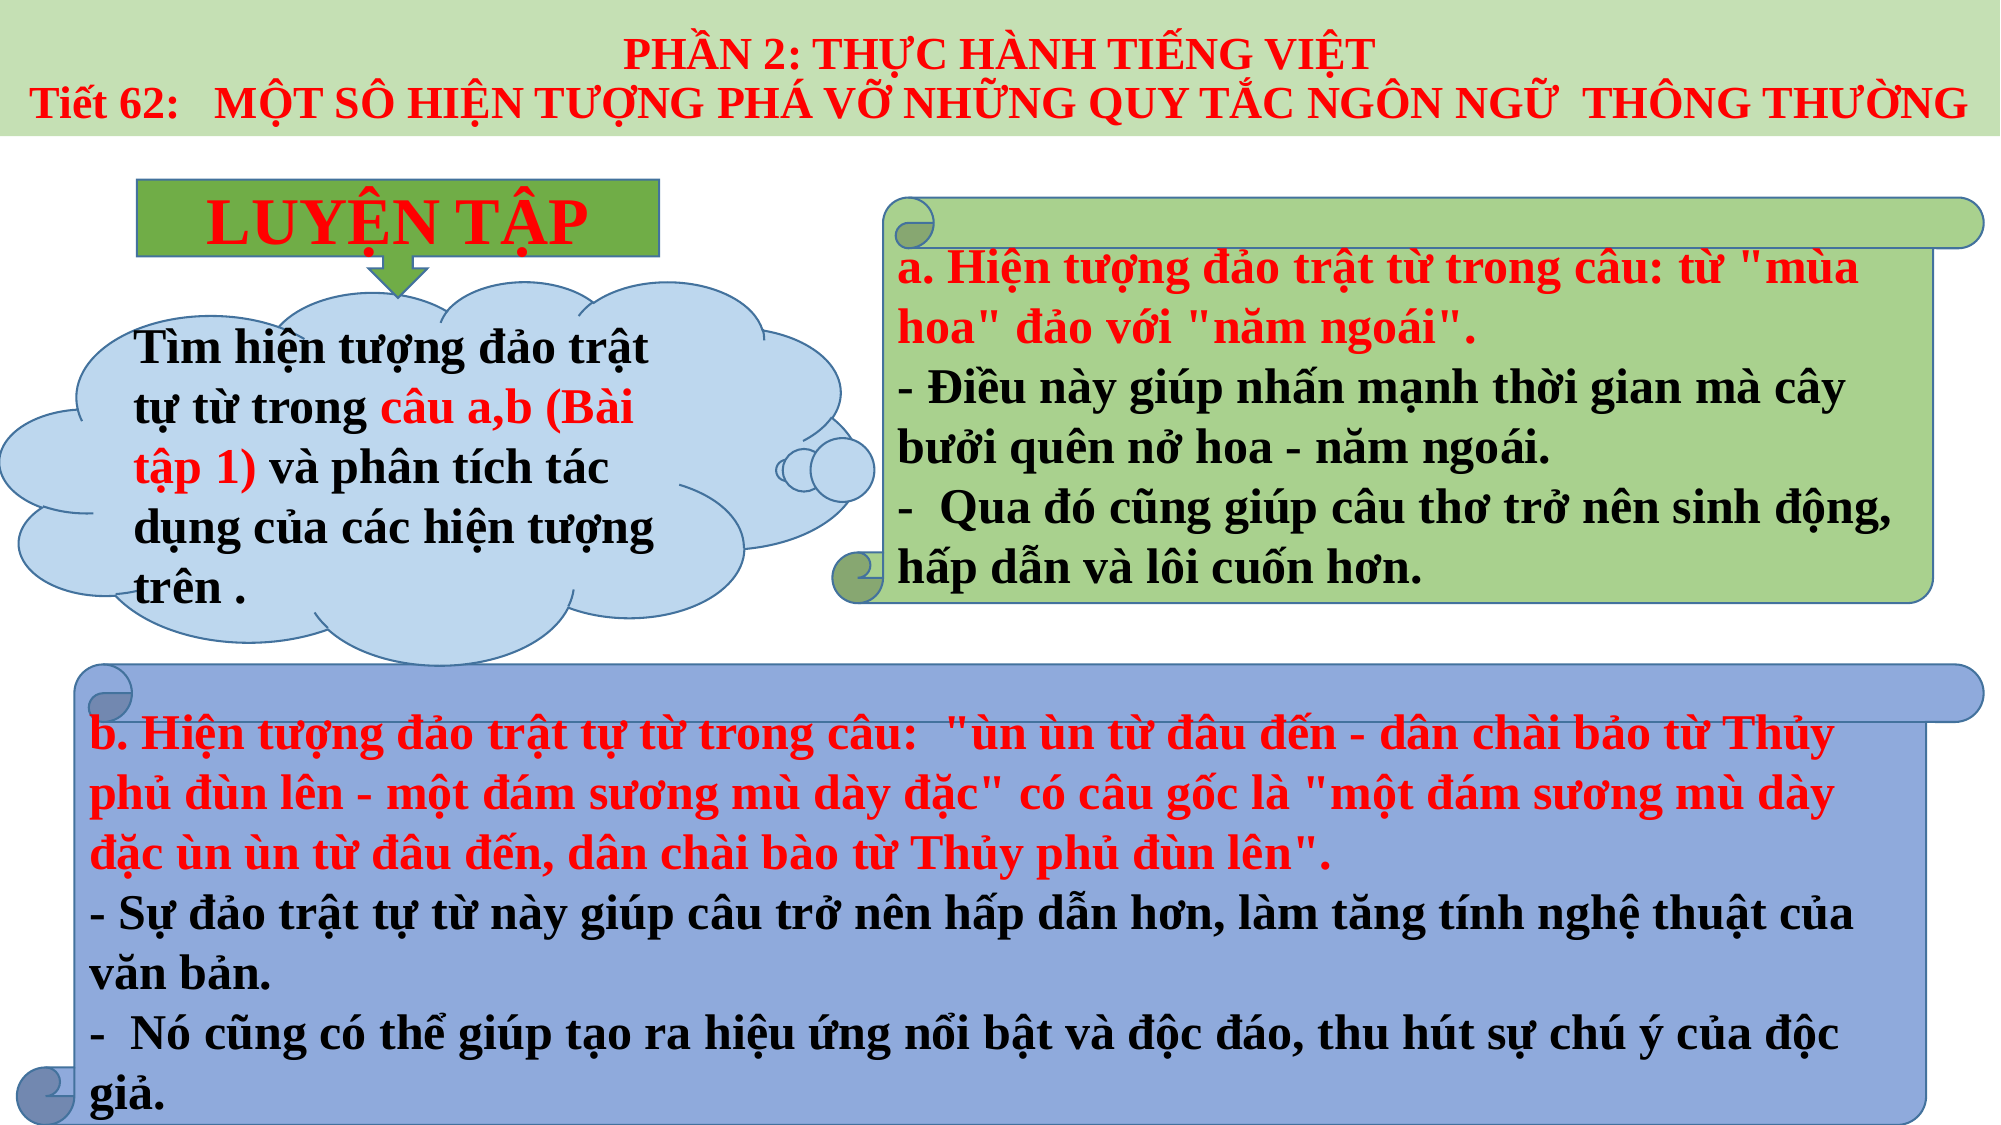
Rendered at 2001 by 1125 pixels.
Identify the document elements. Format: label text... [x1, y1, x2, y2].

text_box a. Hiện tượng đảo trật từ trong câu: từ "mùa hoa" đảo với "năm ngoái". - Điều này giúp nhấn mạnh thời gian mà cây bưởi quên nở hoa - năm ngoái. - Qua đó cũng giúp câu thơ trở nên sinh động, hấp dẫn và lôi cuốn hơn. [831, 196, 1985, 605]
text_box b. Hiện tượng đảo trật tự từ trong câu: "ùn ùn từ đâu đến - dân chài bảo từ Thủy phủ đùn lên - một đám sương mù dày đặc" có câu gốc là "một đám sương mù dày đặc ùn ùn từ đâu đến, dân chài bào từ Thủy phủ đùn lên". - Sự đảo trật tự từ này giúp câu trở nên hấp dẫn hơn, làm tăng tính nghệ thuật của văn bản. - Nó cũng có thể giúp tạo ra hiệu ứng nổi bật và độc đáo, thu hút sự chú ý của độc giả. [15, 663, 1985, 1125]
title PHẦN 2: THỰC HÀNH TIẾNG VIỆT Tiết 62: MỘT SÔ HIỆN TƯỢNG PHÁ VỠ NHỮNG QUY TẮC NGÔN NGỮ THÔNG THƯỜNG [0, 0, 2000, 137]
text_box LUYỆN TẬP [135, 178, 661, 300]
text_box Tìm hiện tượng đảo trật tự từ trong câu a,b (Bài tập 1) và phân tích tác dụng của các hiện tượng trên . [0, 281, 876, 667]
